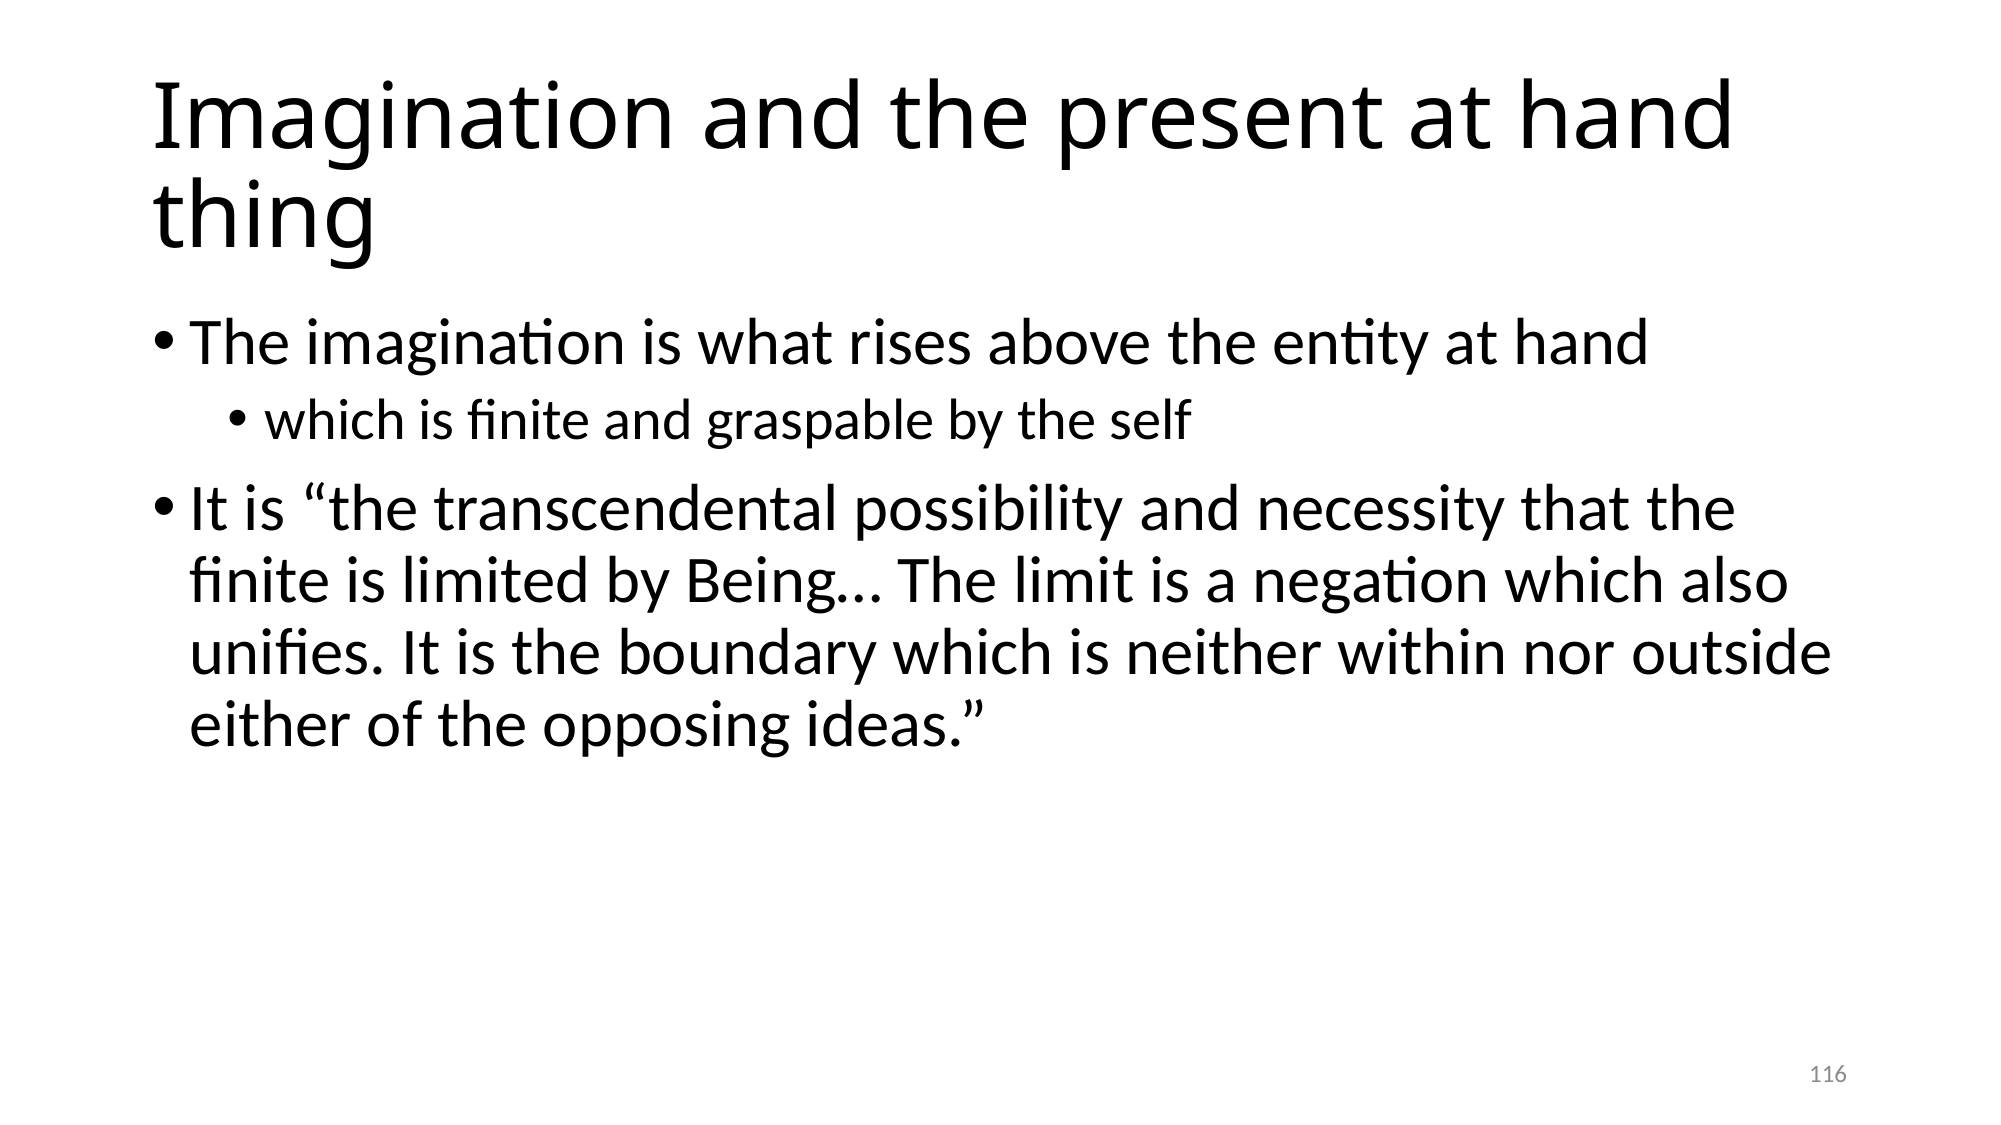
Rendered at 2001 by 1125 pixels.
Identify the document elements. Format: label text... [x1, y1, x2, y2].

title Imagination and the present at hand thing [137, 59, 1863, 278]
list The imagination is what rises above the entity at hand which is finite and graspable by the self It is “the transcendental possibility and necessity that the finite is limited by Being… The limit is a negation which also unifies. It is the boundary which is neither within nor outside either of the opposing ideas.” [137, 299, 1863, 1014]
slide_number 116 [1412, 1042, 1863, 1103]
